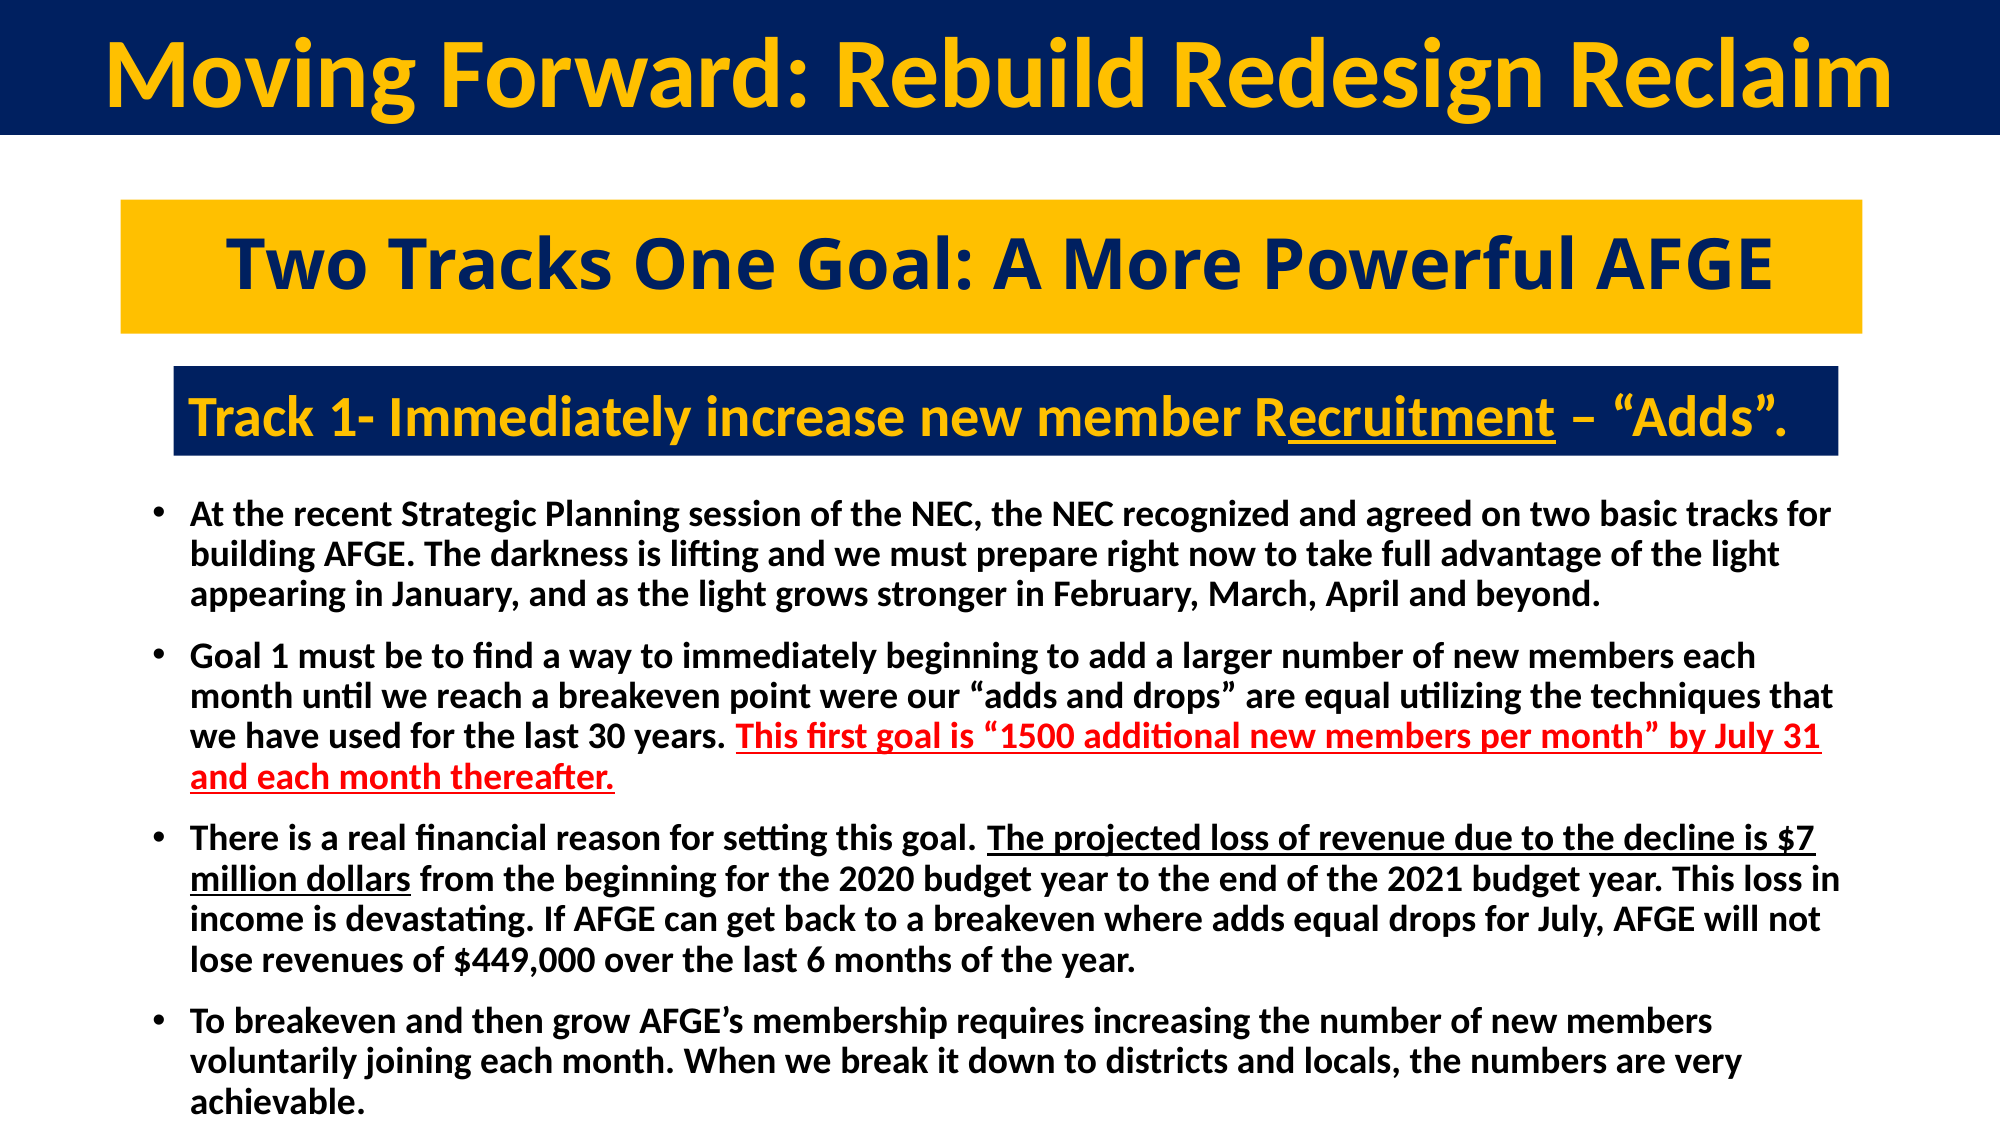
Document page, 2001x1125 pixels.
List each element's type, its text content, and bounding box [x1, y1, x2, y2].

title Two Tracks One Goal: A More Powerful AFGE [120, 199, 1863, 334]
list At the recent Strategic Planning session of the NEC, the NEC recognized and agreed on two basic tracks for building AFGE. The darkness is lifting and we must prepare right now to take full advantage of the light appearing in January, and as the light grows stronger in February, March, April and beyond. Goal 1 must be to find a way to immediately beginning to add a larger number of new members each month until we reach a breakeven point were our “adds and drops” are equal utilizing the techniques that we have used for the last 30 years. This first goal is “1500 additional new members per month” by July 31 and each month thereafter. There is a real financial reason for setting this goal. The projected loss of revenue due to the decline is $7 million dollars from the beginning for the 2020 budget year to the end of the 2021 budget year. This loss in income is devastating. If AFGE can get back to a breakeven where adds equal drops for July, AFGE will not lose revenues of $449,000 over the last 6 months of the year. To breakeven and then grow AFGE’s membership requires increasing the number of new members voluntarily joining each month. When we break it down to districts and locals, the numbers are very achievable. [137, 486, 1863, 1125]
text_box Moving Forward: Rebuild Redesign Reclaim [0, 0, 2000, 135]
text_box Track 1- Immediately increase new member Recruitment – “Adds”. [173, 366, 1839, 456]
